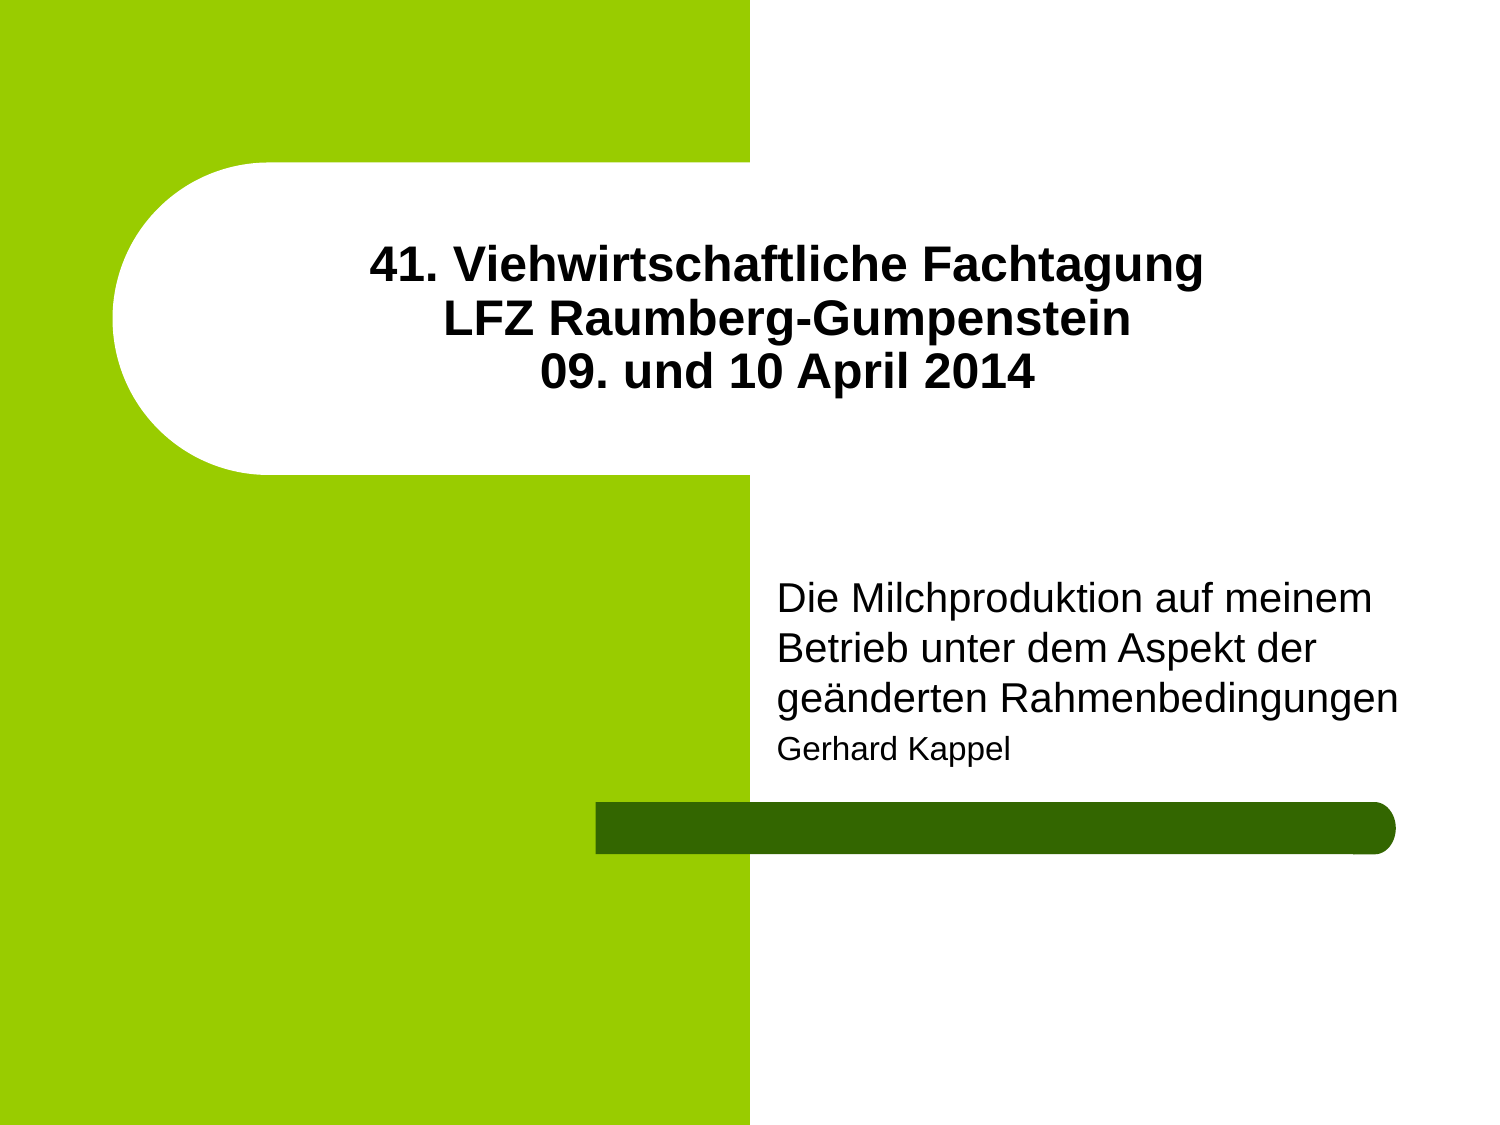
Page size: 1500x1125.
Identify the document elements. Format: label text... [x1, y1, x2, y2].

subtitle Die Milchproduktion auf meinem Betrieb unter dem Aspekt der geänderten Rahmenbedingungen Gerhard Kappel [761, 444, 1500, 776]
title 41. Viehwirtschaftliche Fachtagung LFZ Raumberg-Gumpenstein 09. und 10 April 2014 [112, 162, 1463, 476]
